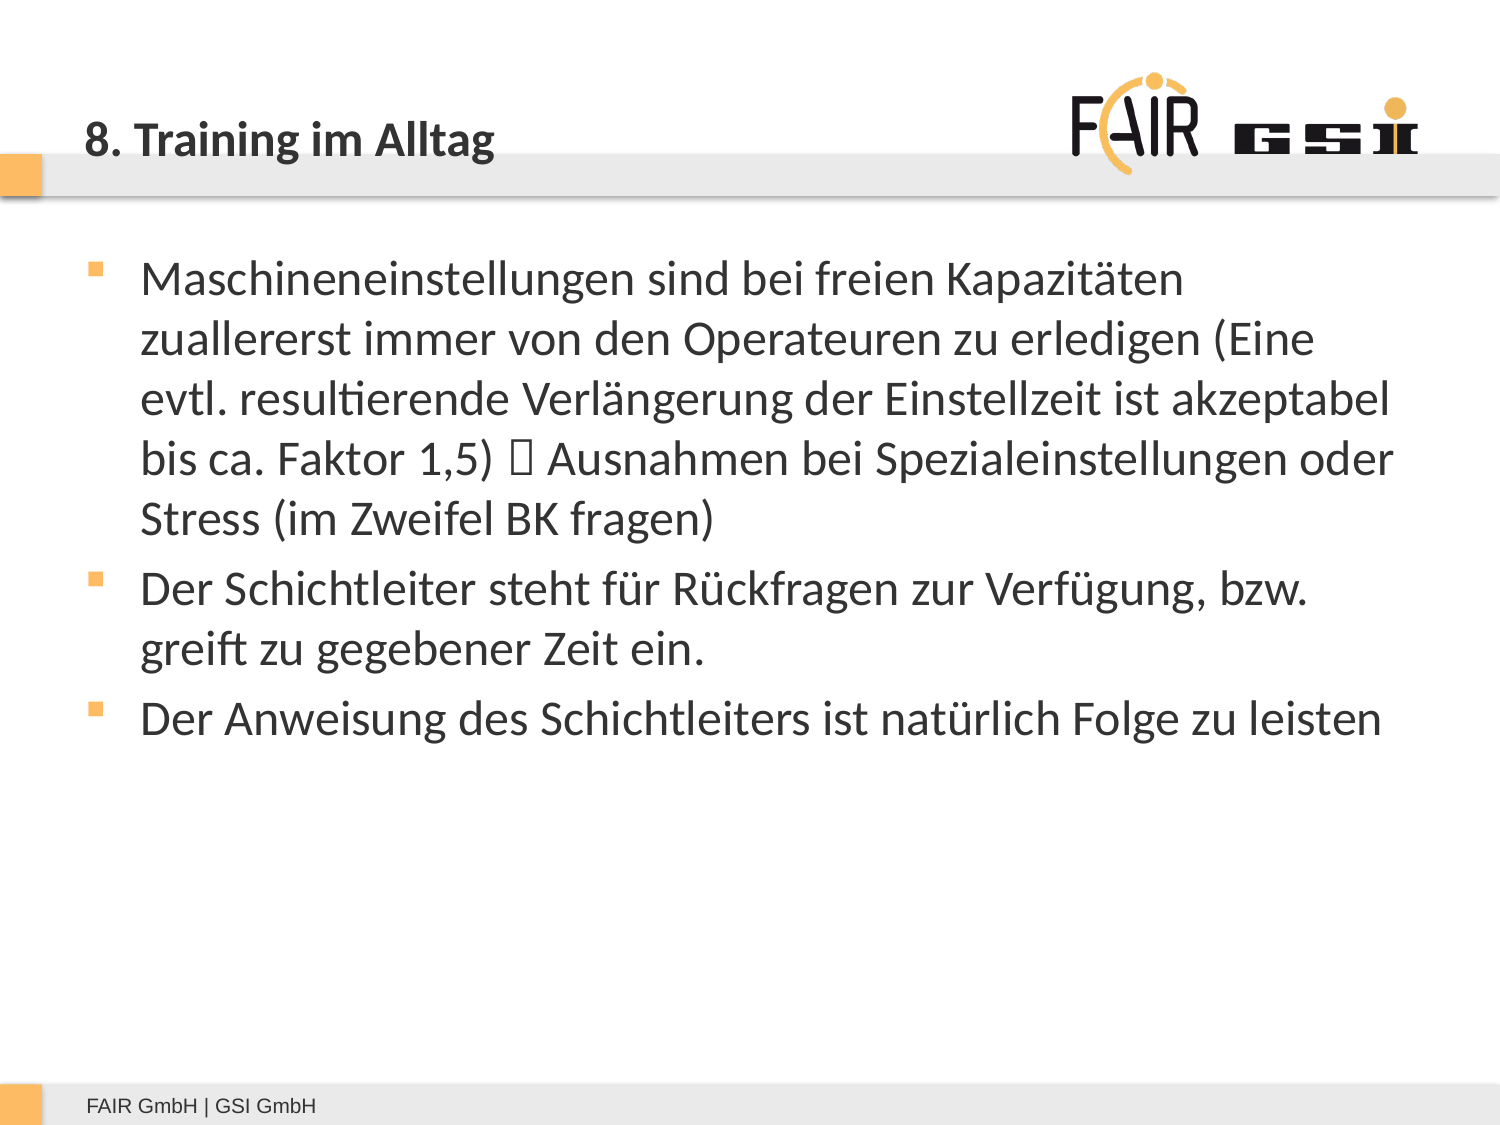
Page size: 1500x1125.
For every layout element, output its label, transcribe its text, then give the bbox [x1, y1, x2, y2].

picture [1071, 70, 1199, 177]
list Maschineneinstellungen sind bei freien Kapazitäten zuallererst immer von den Operateuren zu erledigen (Eine evtl. resultierende Verlängerung der Einstellzeit ist akzeptabel bis ca. Faktor 1,5)  Ausnahmen bei Spezialeinstellungen oder Stress (im Zweifel BK fragen) Der Schichtleiter steht für Rückfragen zur Verfügung, bzw. greift zu gegebener Zeit ein. Der Anweisung des Schichtleiters ist natürlich Folge zu leisten [69, 237, 1417, 1043]
picture [1233, 95, 1419, 154]
title 8. Training im Alltag [69, 44, 986, 174]
